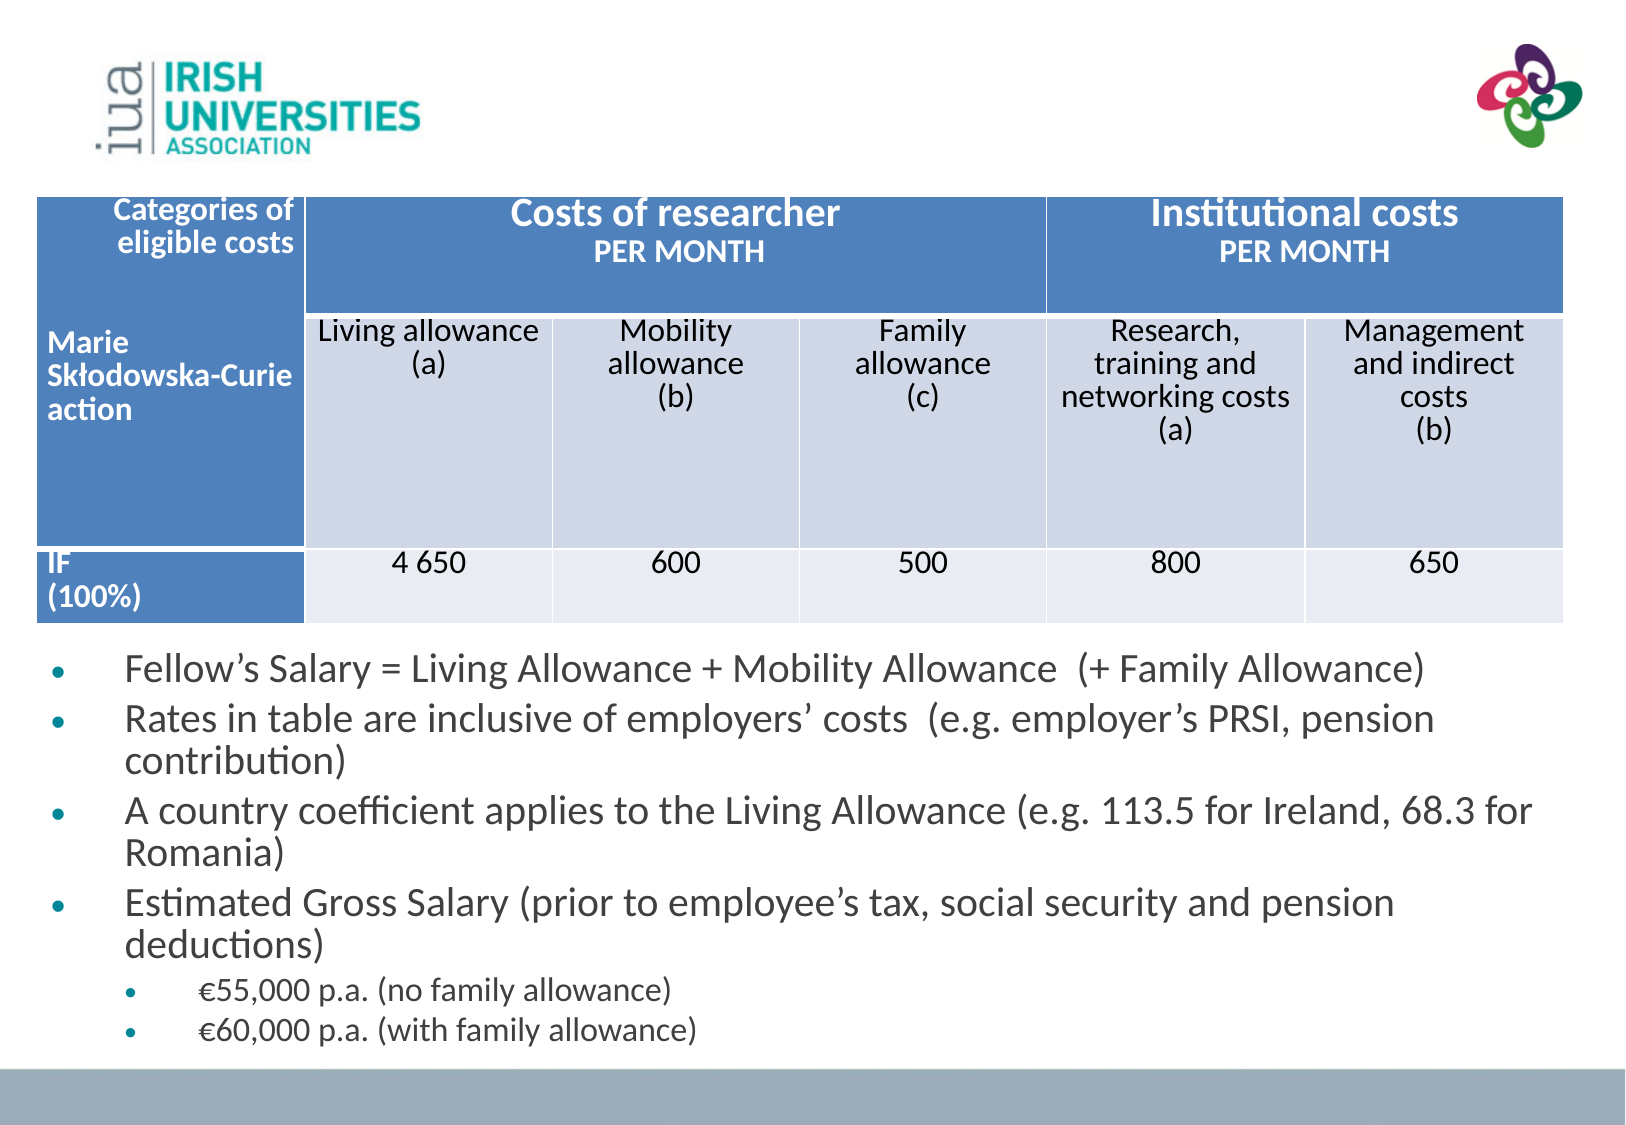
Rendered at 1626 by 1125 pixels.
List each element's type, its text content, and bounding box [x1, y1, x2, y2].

table_cell Research, training and networking costs (a) [1047, 319, 1304, 548]
table_cell Living allowance (a) [306, 319, 552, 548]
table_cell 800 [1047, 550, 1304, 623]
table_cell IF (100%) [37, 552, 304, 623]
table_header Institutional costs PER MONTH [1047, 197, 1563, 313]
table_header Costs of researcher PER MONTH [306, 197, 1046, 313]
table_cell 600 [553, 550, 799, 623]
table_cell Family allowance (c) [800, 319, 1046, 548]
table_cell Management and indirect costs (b) [1306, 319, 1563, 548]
table_cell Mobility allowance (b) [553, 319, 799, 548]
picture [0, 0, 1626, 1125]
table_cell 500 [800, 550, 1046, 623]
table_cell 650 [1306, 550, 1563, 623]
table_header Categories of eligible costs Marie Skłodowska-Curie action [37, 197, 304, 546]
table_cell 4 650 [306, 550, 552, 623]
text_box Fellow’s Salary = Living Allowance + Mobility Allowance (+ Family Allowance) Rates in table are inclusive of employers’ costs (e.g. employer’s PRSI, pension contribution) A country coefficient applies to the Living Allowance (e.g. 113.5 for Ireland, 68.3 for Romania) Estimated Gross Salary (prior to employee’s tax, social security and pension deductions) €55,000 p.a. (no family allowance) €60,000 p.a. (with family allowance) [35, 643, 1564, 1067]
